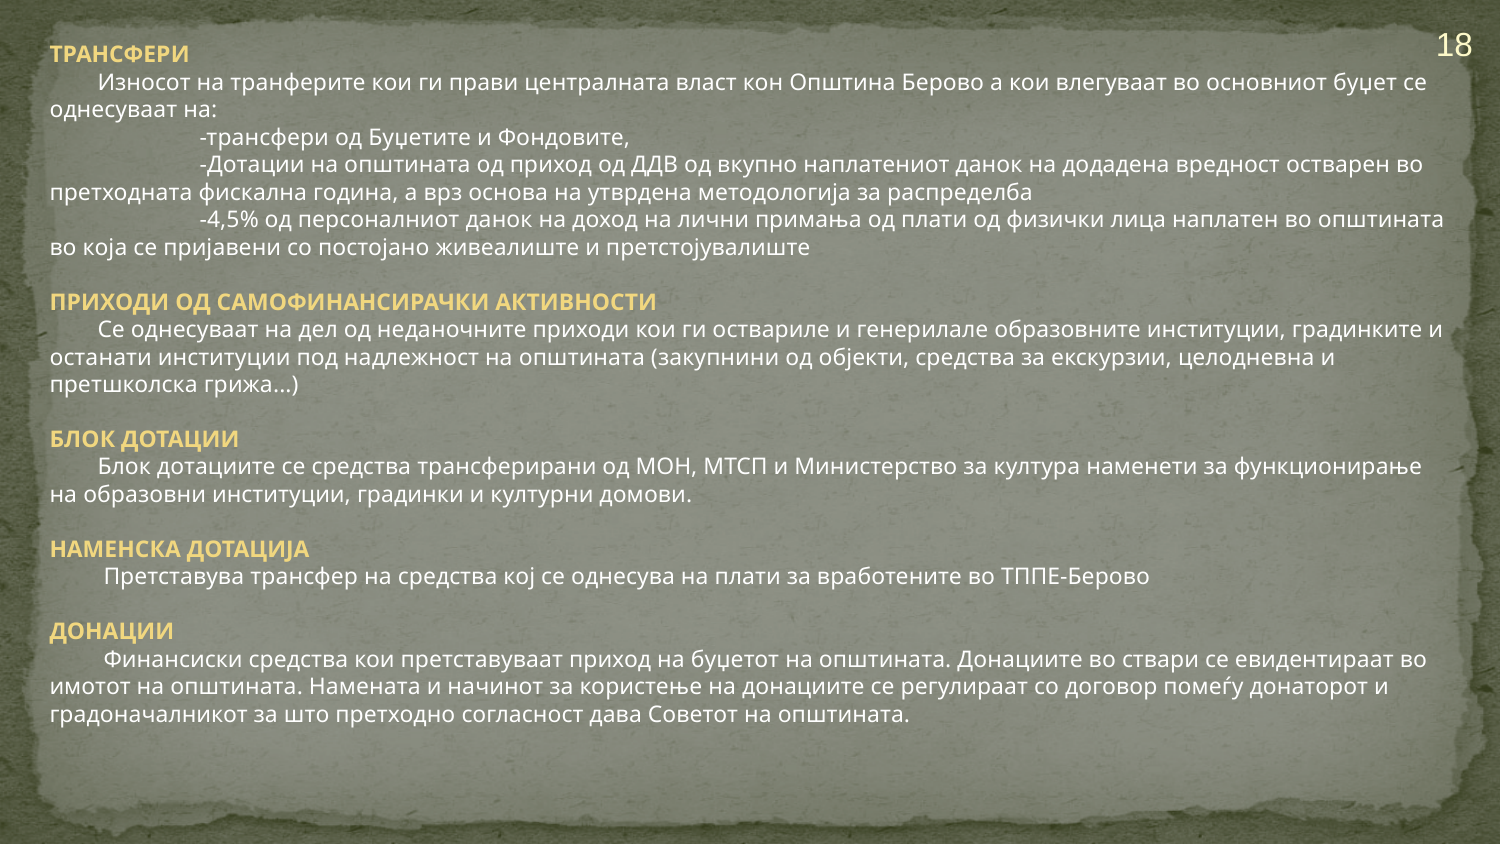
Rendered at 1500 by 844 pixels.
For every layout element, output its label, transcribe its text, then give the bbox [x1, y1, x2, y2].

text_box ТРАНСФЕРИ Износот на транферите кои ги прави централната власт кон Општина Берово а кои влегуваат во основниот буџет се однесуваат на: -трансфери од Буџетите и Фондовите, -Дотации на општината од приход од ДДВ од вкупно наплатениот данок на додадена вредност остварен во претходната фискална година, а врз основа на утврдена методологија за распределба -4,5% од персоналниот данок на доход на лични примања од плати од физички лица наплатен во општината во која се пријавени со постојано живеалиште и претстојувалиште ПРИХОДИ ОД САМОФИНАНСИРАЧКИ АКТИВНОСТИ Се однесуваат на дел од неданочните приходи кои ги оствариле и генерилале образовните институции, градинките и останати институции под надлежност на општината (закупнини од објекти, средства за екскурзии, целодневна и претшколска грижа...) БЛОК ДОТАЦИИ Блок дотациите се средства трансферирани од МОН, МТСП и Министерство за култура наменети за функционирање на образовни институции, градинки и културни домови. НАМЕНСКА ДОТАЦИЈА Претставува трансфер на средства кој се однесува на плати за вработените во ТППЕ-Берово ДОНАЦИИ Финансиски средства кои претставуваат приход на буџетот на општината. Донациите во ствари се евидентираат во имотот на општината. Намената и начинот за користење на донациите се регулираат со договор помеѓу донаторот и градоначалникот за што претходно согласност дава Советот на општината. [34, 87, 1466, 812]
slide_number 18 [1408, 0, 1500, 88]
